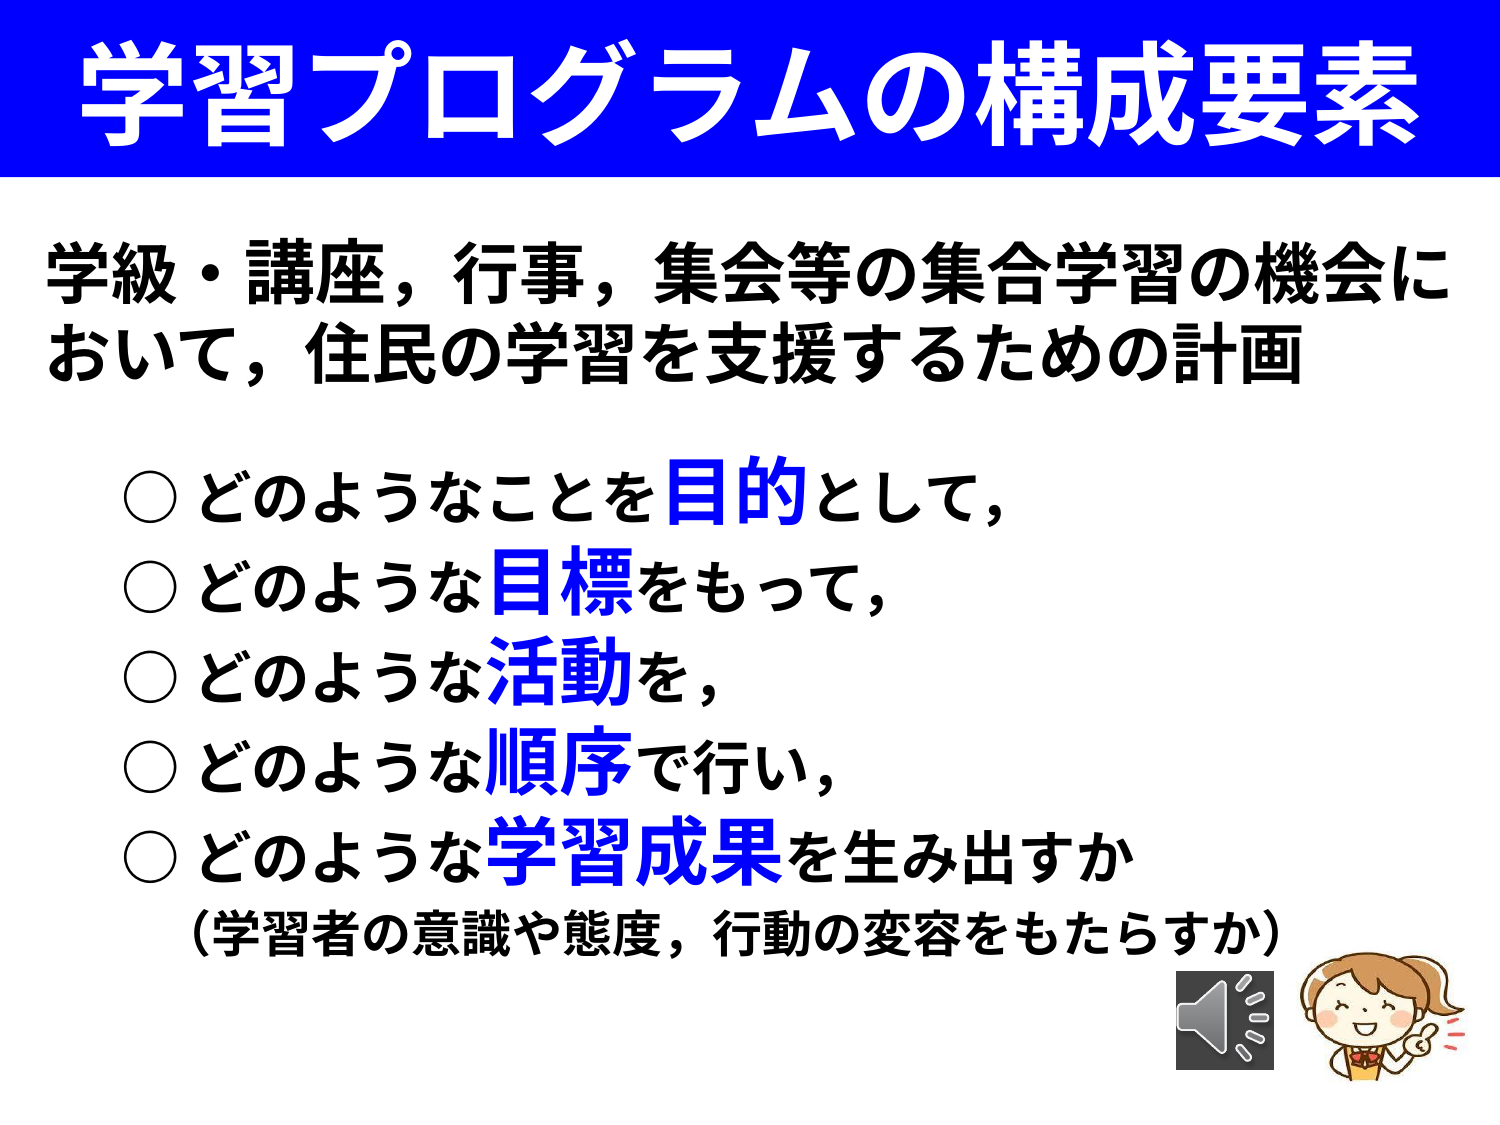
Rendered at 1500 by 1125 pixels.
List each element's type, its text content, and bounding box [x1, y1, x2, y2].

title 学級・講座，行事，集会等の集合学習の機会において，住民の学習を支援するための計画 [29, 196, 1471, 424]
text_box 学習プログラムの構成要素 [0, 0, 1500, 178]
text_box ○どのようなことを目的として， ○どのような目標をもって， ○どのような活動を， ○どのような順序で行い， ○どのような学習成果を生み出すか （学習者の意識や態度，行動の変容をもたらすか） [106, 385, 1376, 1024]
picture [1174, 970, 1276, 1071]
picture [1281, 939, 1483, 1095]
